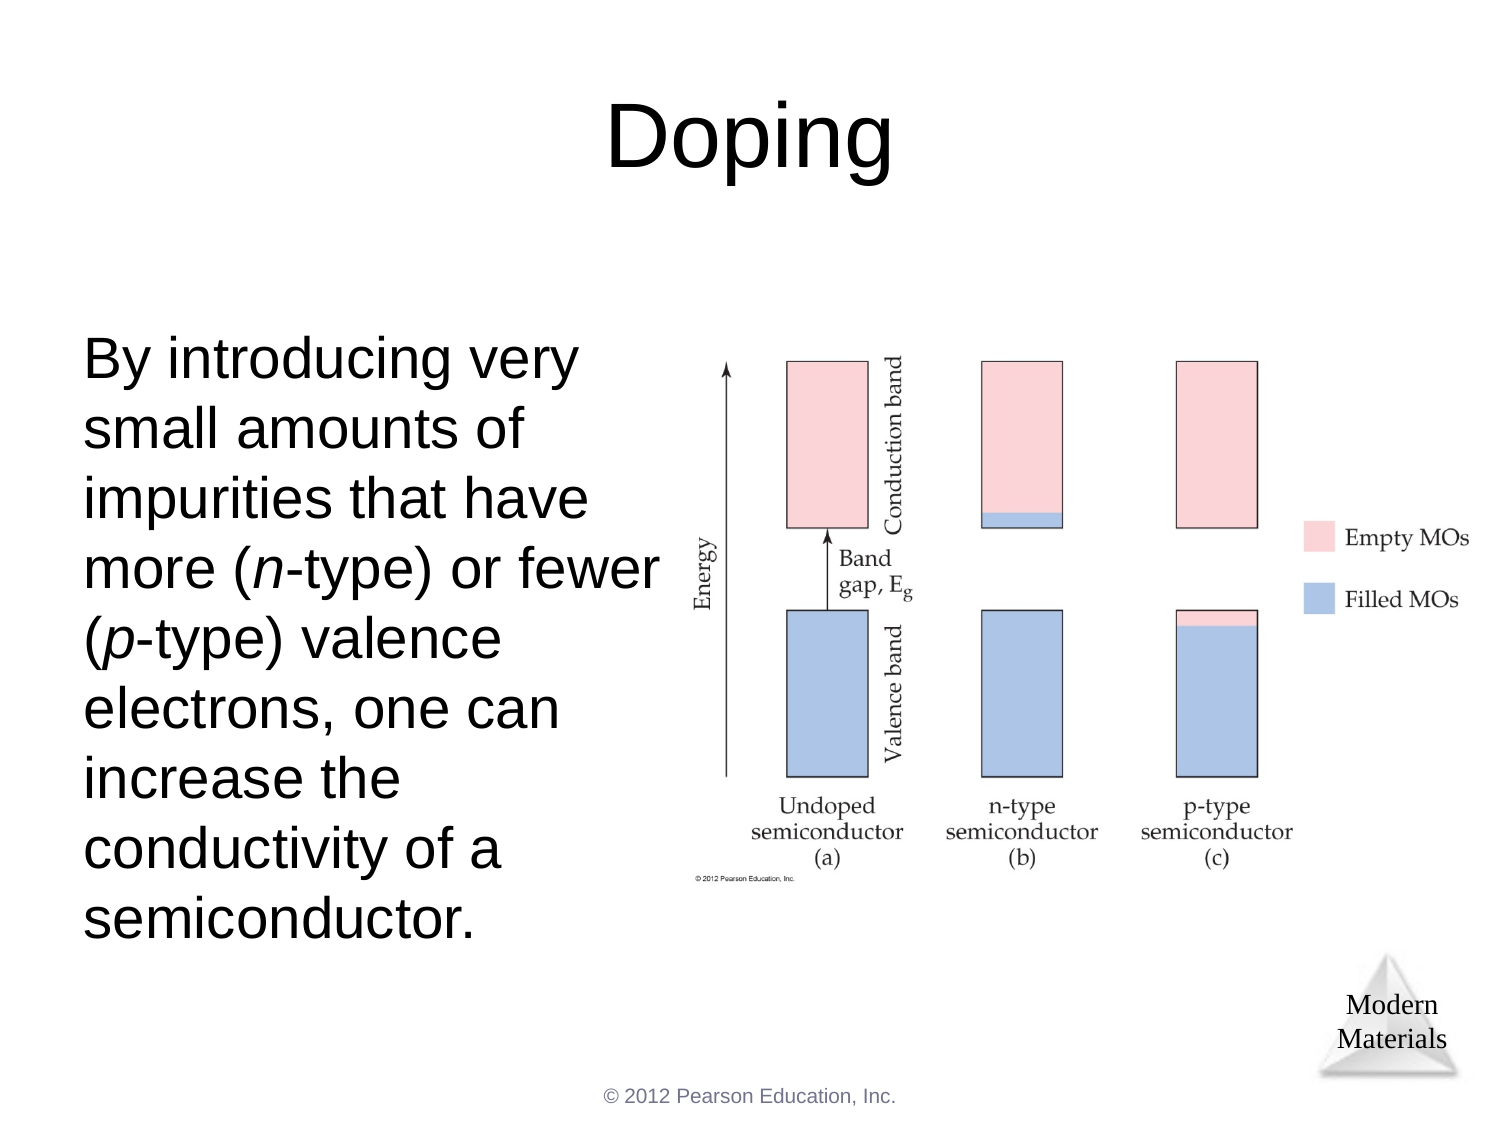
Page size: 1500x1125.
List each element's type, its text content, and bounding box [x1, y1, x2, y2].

list By introducing very small amounts of impurities that have more (n-type) or fewer (p-type) valence electrons, one can increase the conductivity of a semiconductor. [12, 312, 713, 988]
title Doping [112, 37, 1388, 226]
picture [1275, 900, 1500, 1125]
picture [687, 349, 1476, 888]
